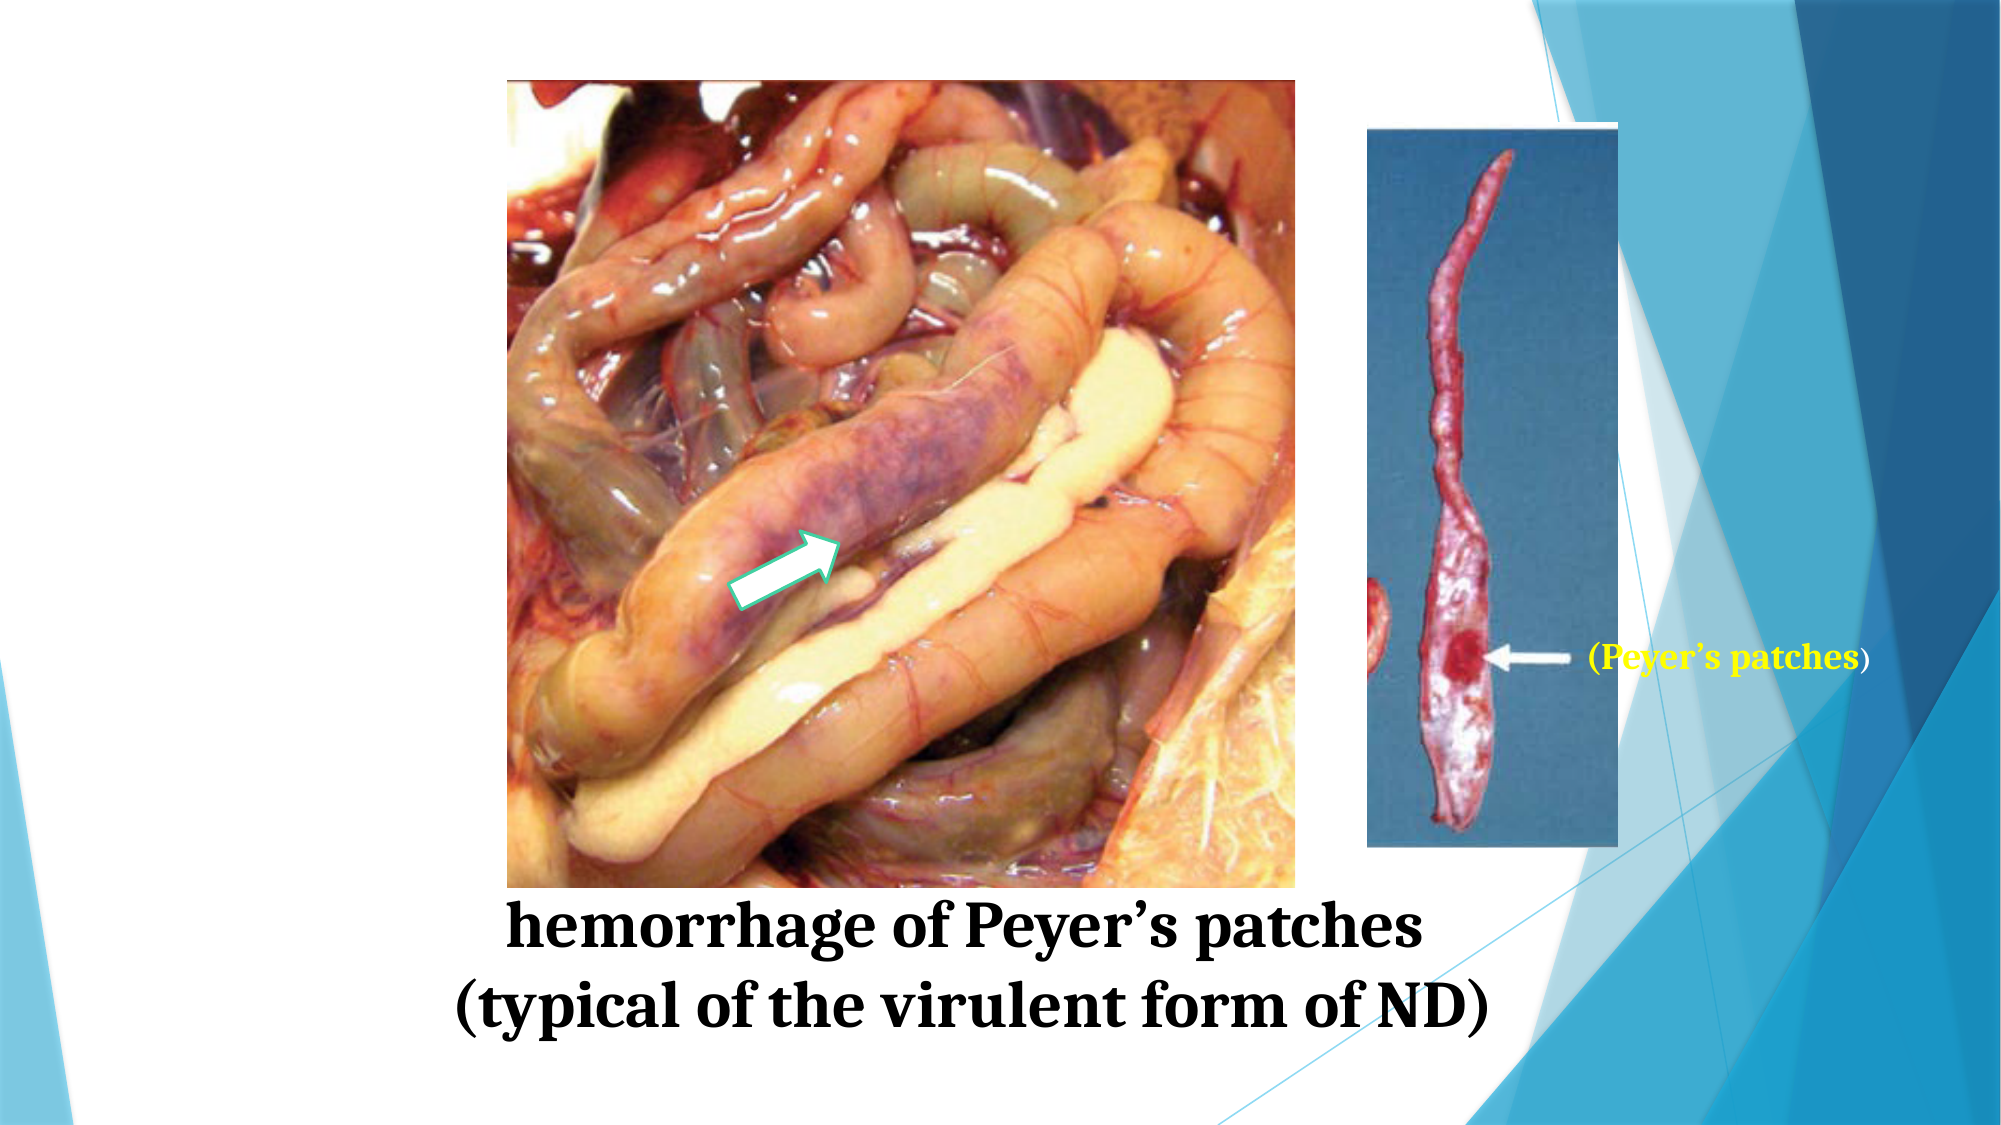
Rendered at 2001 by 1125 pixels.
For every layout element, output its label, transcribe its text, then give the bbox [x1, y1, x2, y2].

text_box hemorrhage of Peyer’s patches (typical of the virulent form of ND) [95, 873, 1850, 1048]
picture [1366, 121, 1619, 850]
text_box (Peyer’s patches) [1623, 624, 1887, 684]
picture [506, 79, 1296, 889]
